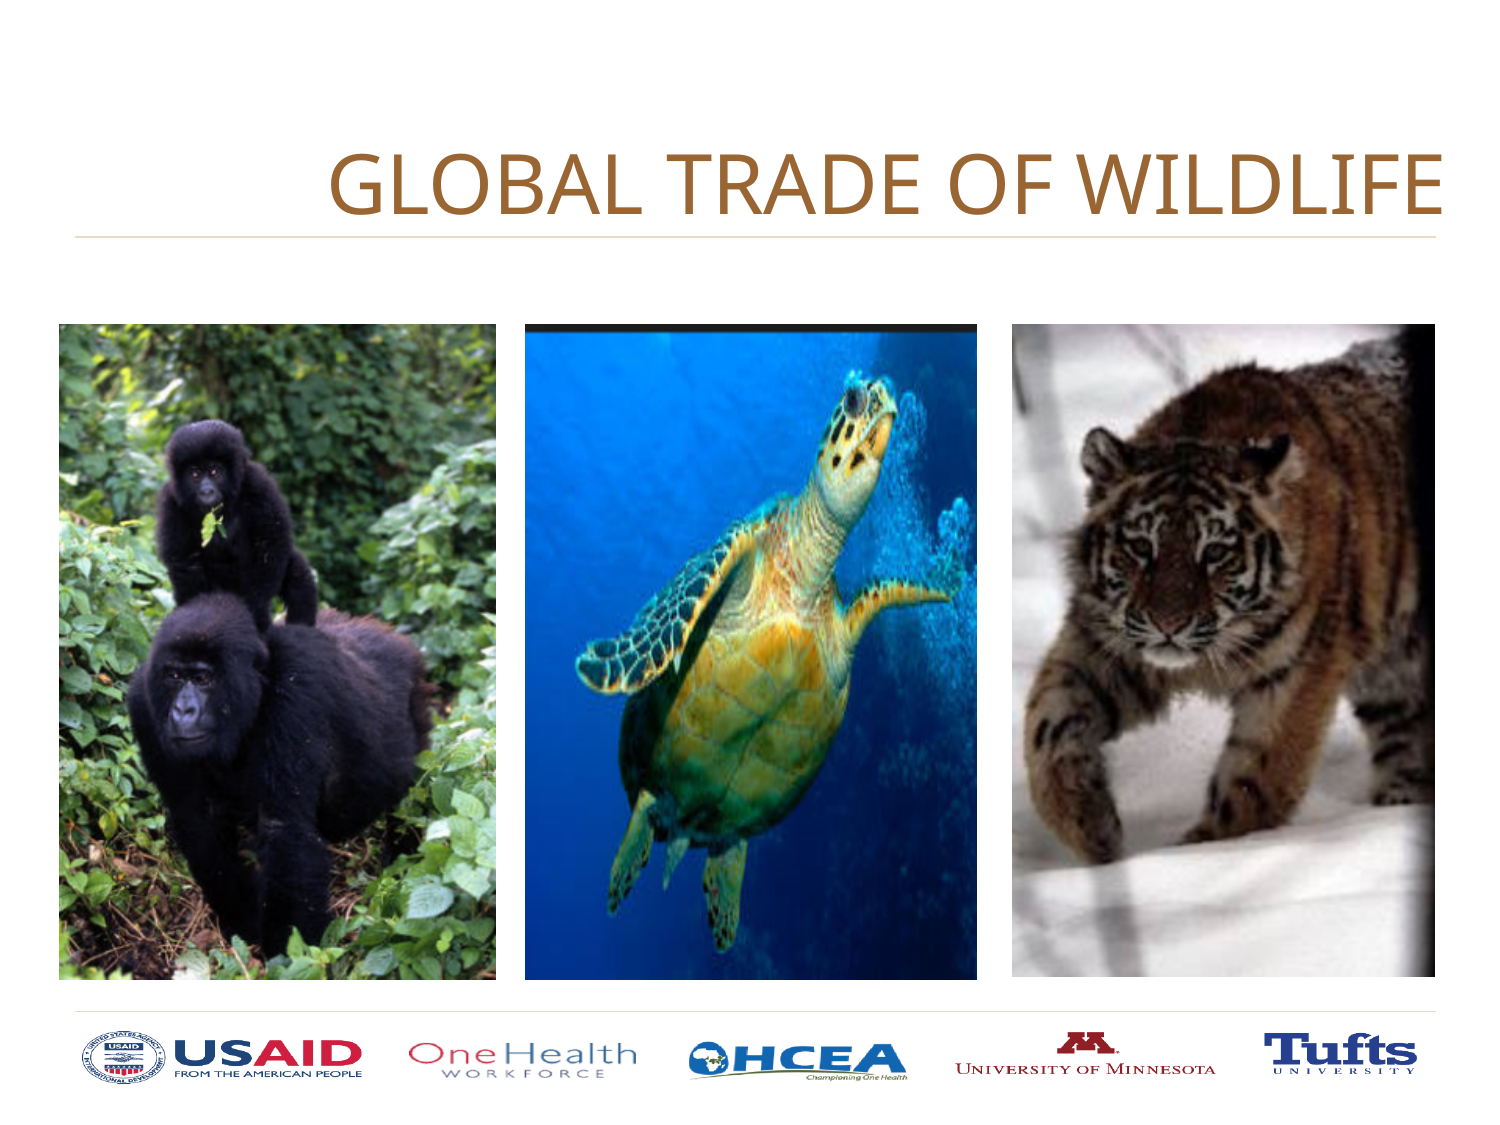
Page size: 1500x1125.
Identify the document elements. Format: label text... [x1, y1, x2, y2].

picture [58, 324, 496, 980]
title Global trade of wildlife [75, 87, 1463, 275]
picture [1012, 324, 1435, 978]
picture [62, 1012, 1438, 1096]
picture [524, 324, 977, 980]
